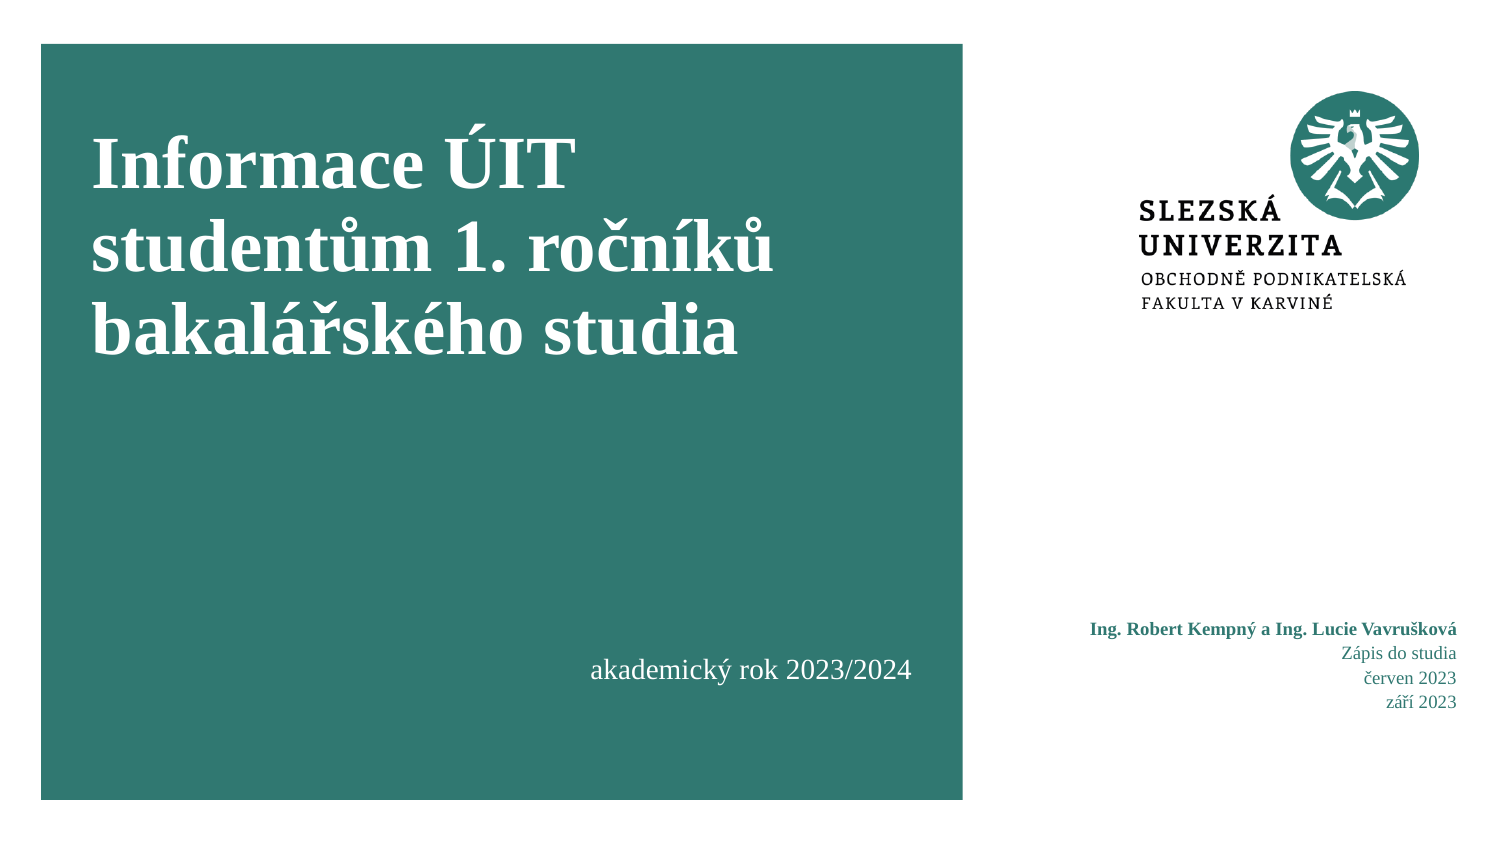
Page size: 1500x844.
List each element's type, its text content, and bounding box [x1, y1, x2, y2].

text_box Ing. Robert Kempný a Ing. Lucie Vavrušková Zápis do studia červen 2023 září 2023 [1045, 610, 1472, 800]
picture [1139, 90, 1419, 309]
text_box [39, 42, 965, 802]
subtitle akademický rok 2023/2024 [289, 646, 928, 753]
title Informace ÚIT studentům 1. ročníků bakalářského studia [76, 114, 916, 576]
